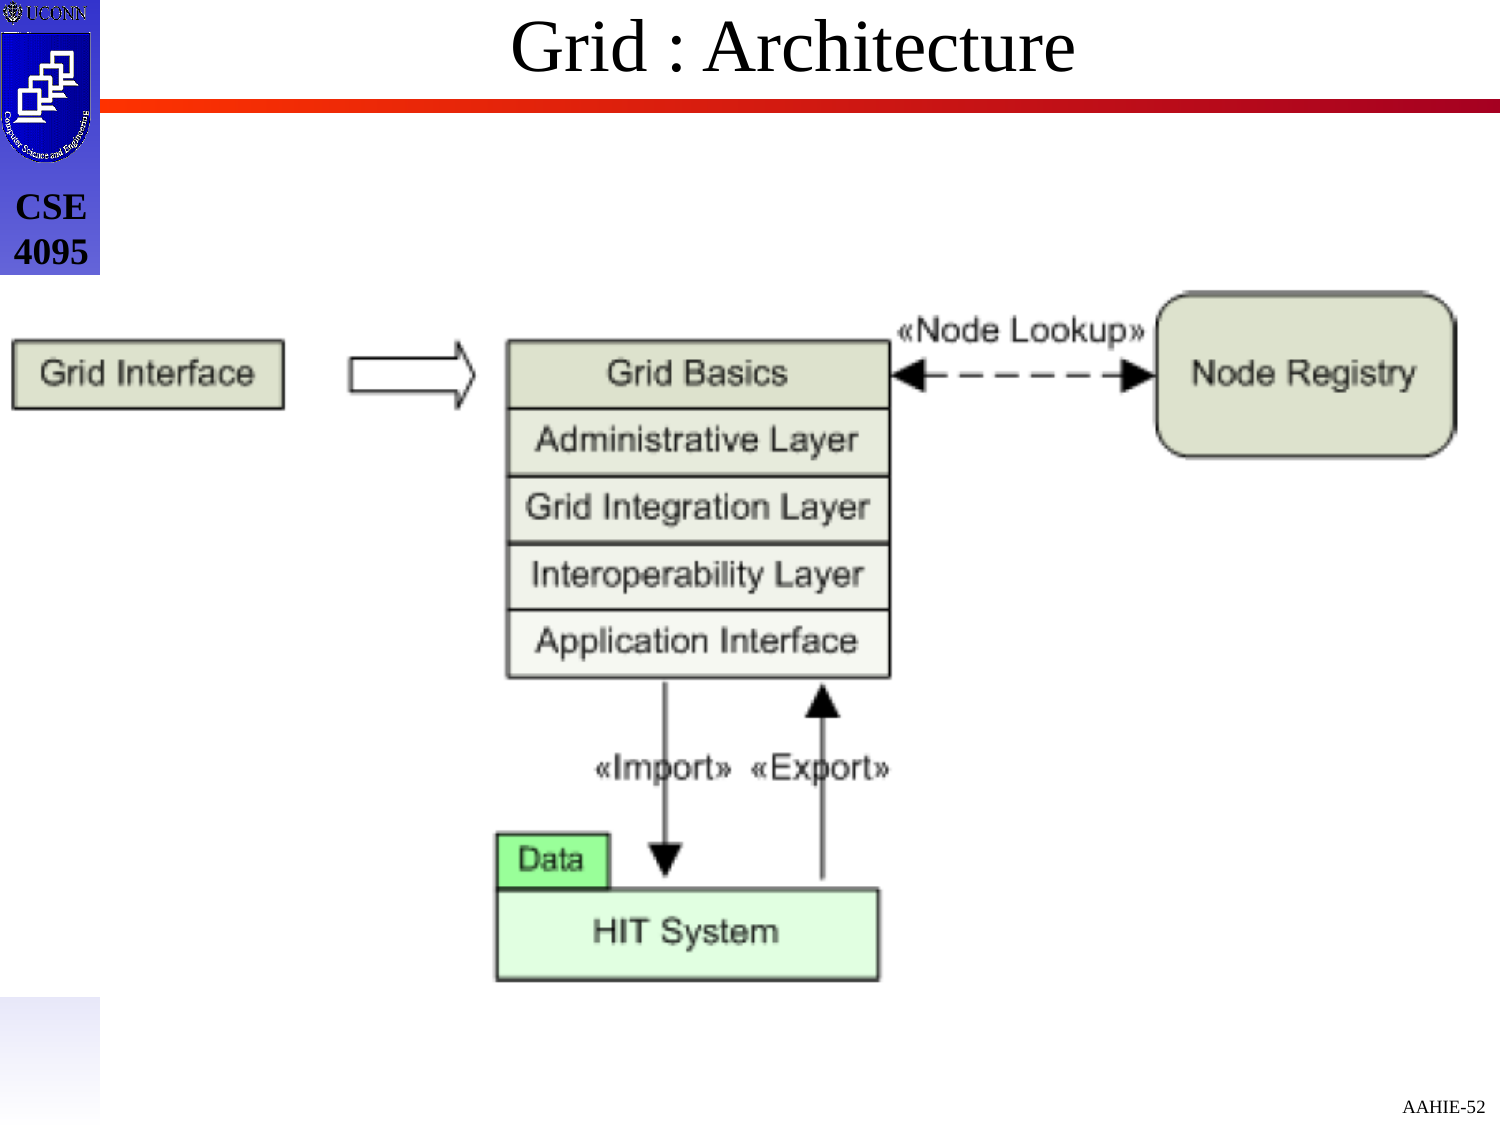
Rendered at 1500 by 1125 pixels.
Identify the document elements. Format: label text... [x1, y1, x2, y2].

picture [0, 274, 1479, 998]
title Grid : Architecture [87, 0, 1500, 100]
picture [0, 0, 91, 163]
